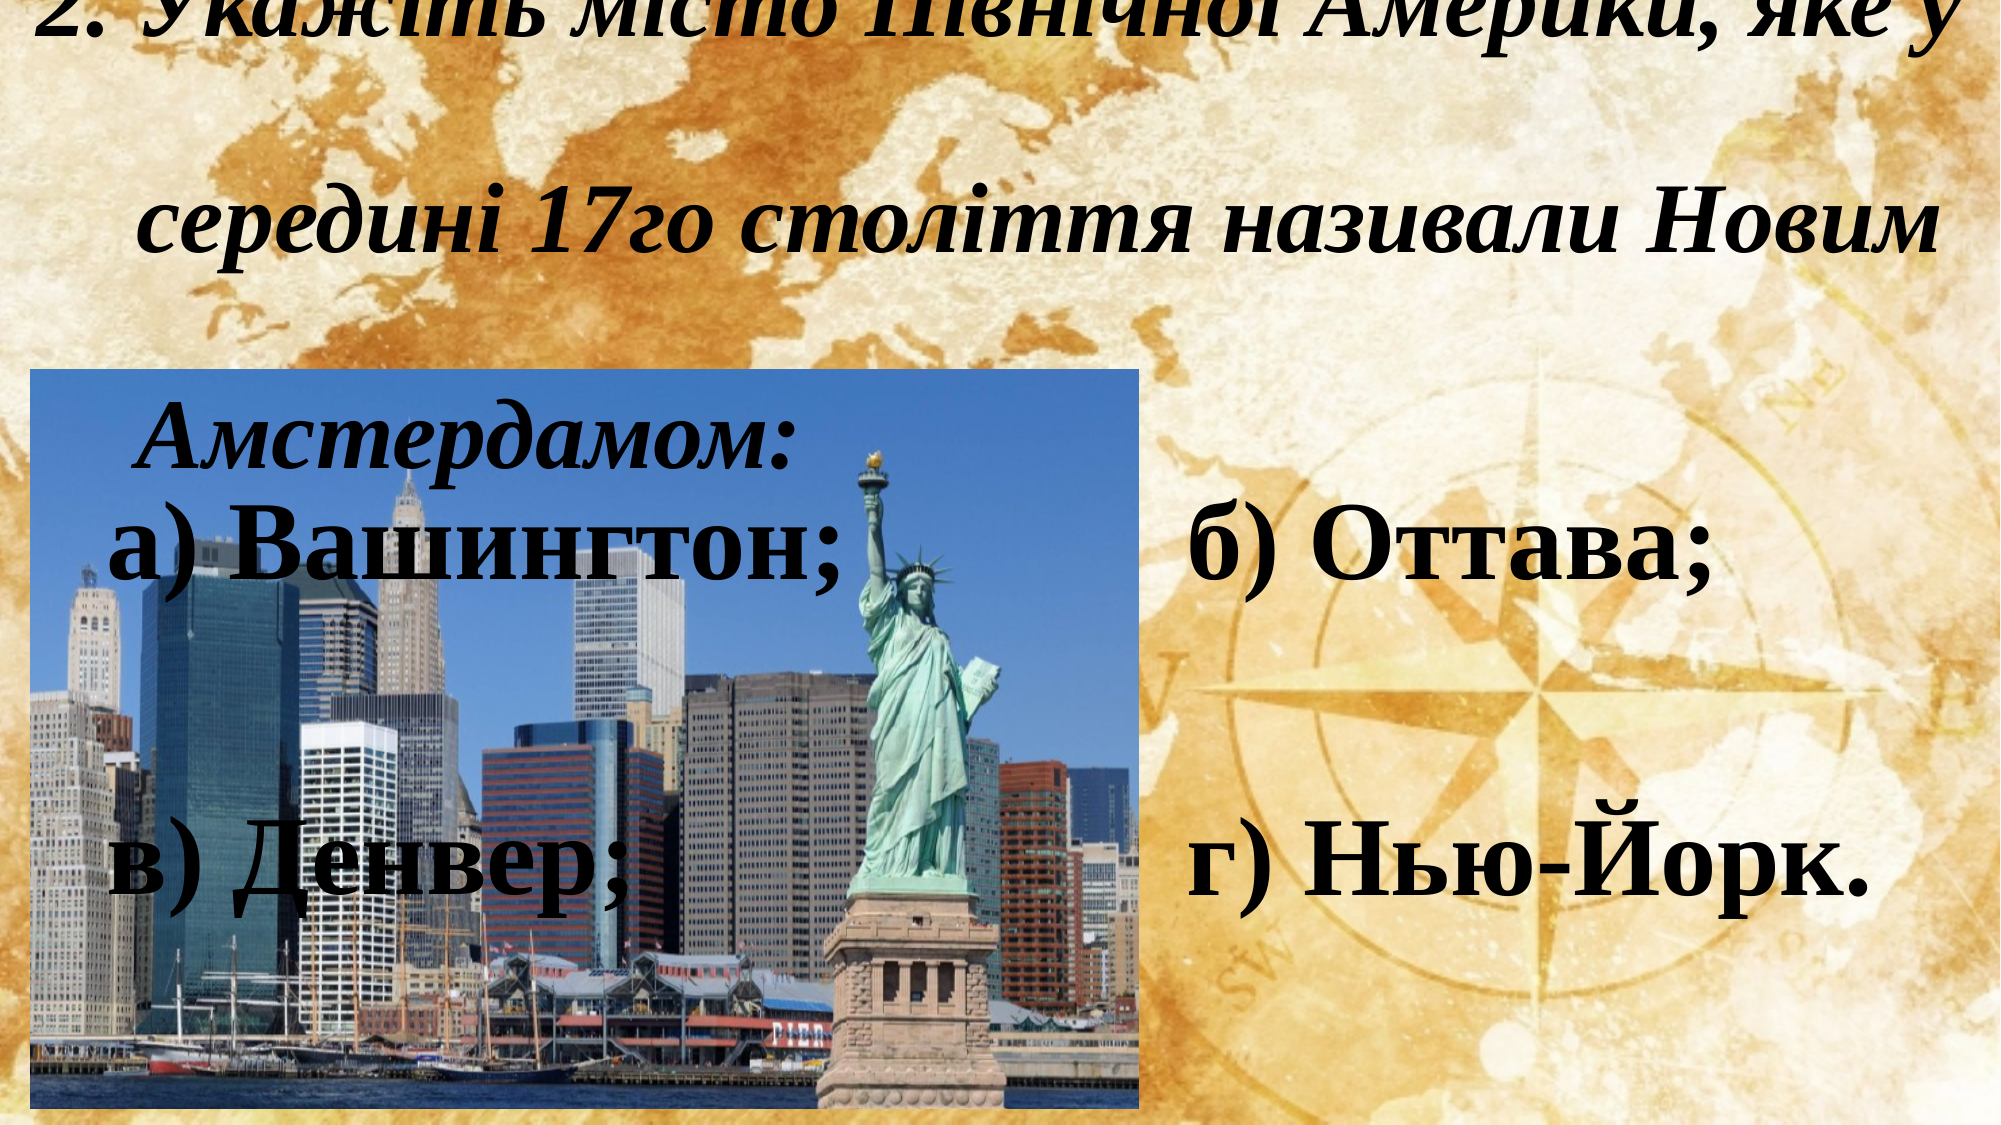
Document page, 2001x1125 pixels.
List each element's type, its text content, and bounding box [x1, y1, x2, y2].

title 2. Укажіть місто Північної Америки, яке у середині 17го століття називали Новим Амстердамом: [21, 0, 2000, 440]
picture [0, 0, 2001, 1125]
text_box г) Нью-Йорк. [1171, 790, 1932, 973]
text_box б) Оттава; [1171, 474, 1932, 657]
